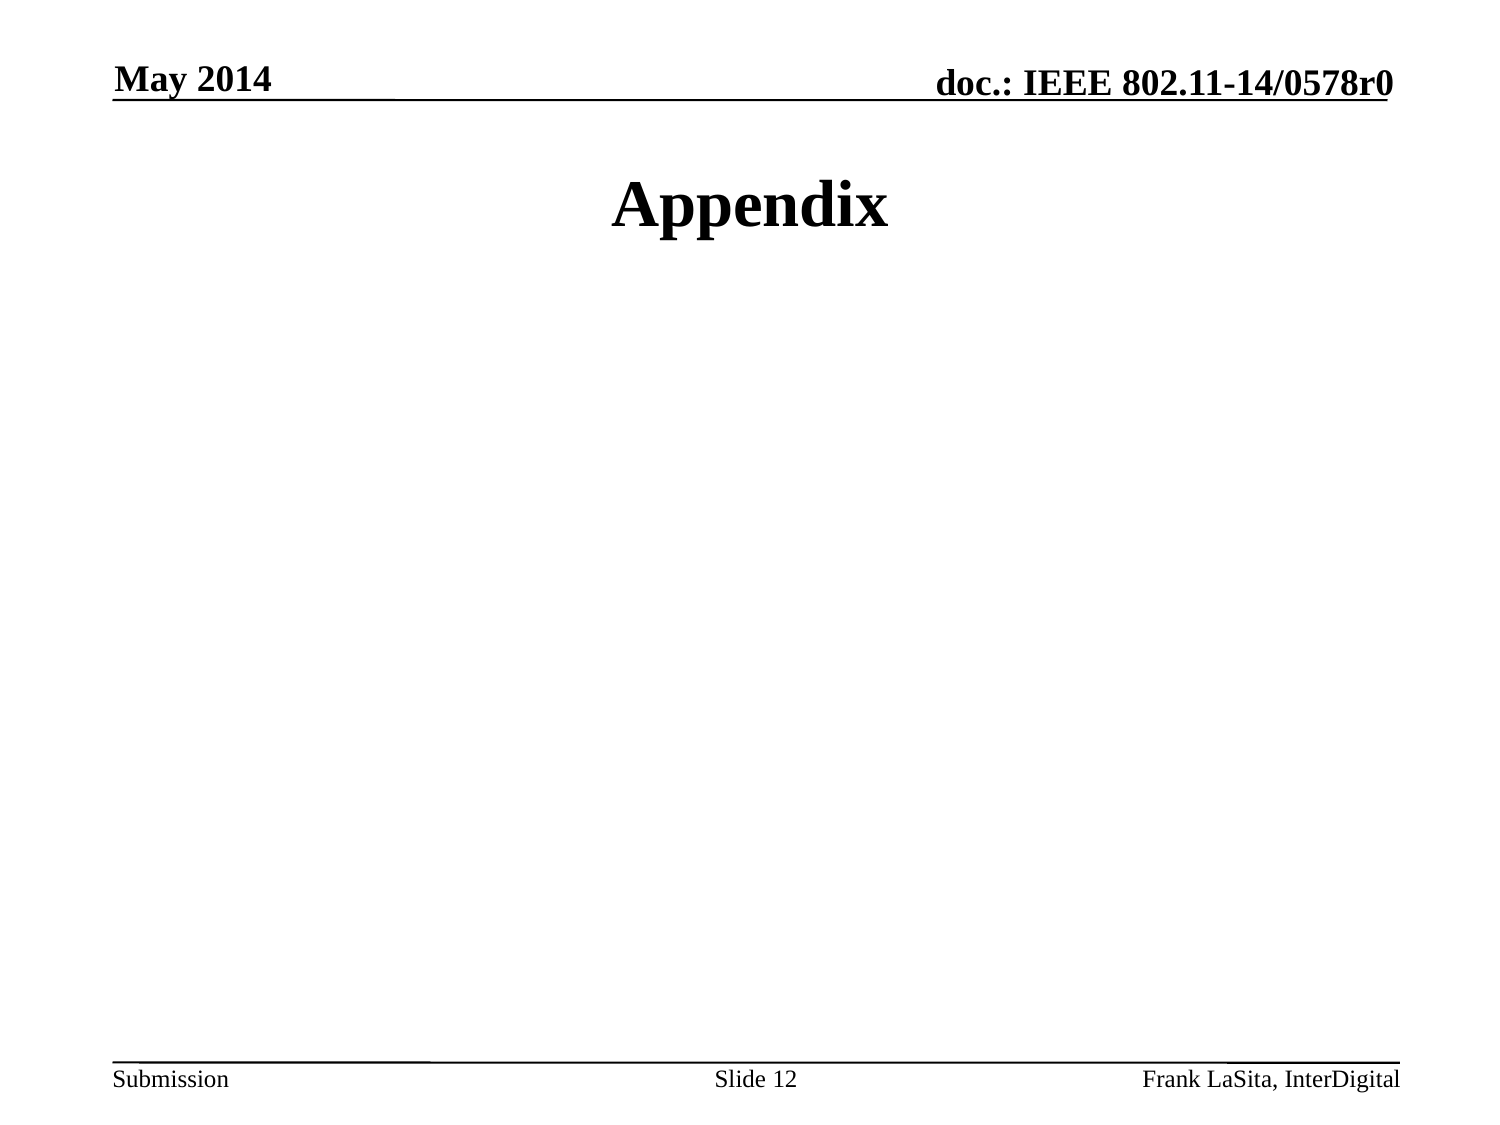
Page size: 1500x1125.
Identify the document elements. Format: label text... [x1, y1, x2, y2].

slide_number Slide 12 [712, 1061, 800, 1123]
footer Frank LaSita, InterDigital [902, 1061, 1402, 1093]
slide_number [114, 54, 540, 100]
title Appendix [112, 112, 1388, 288]
